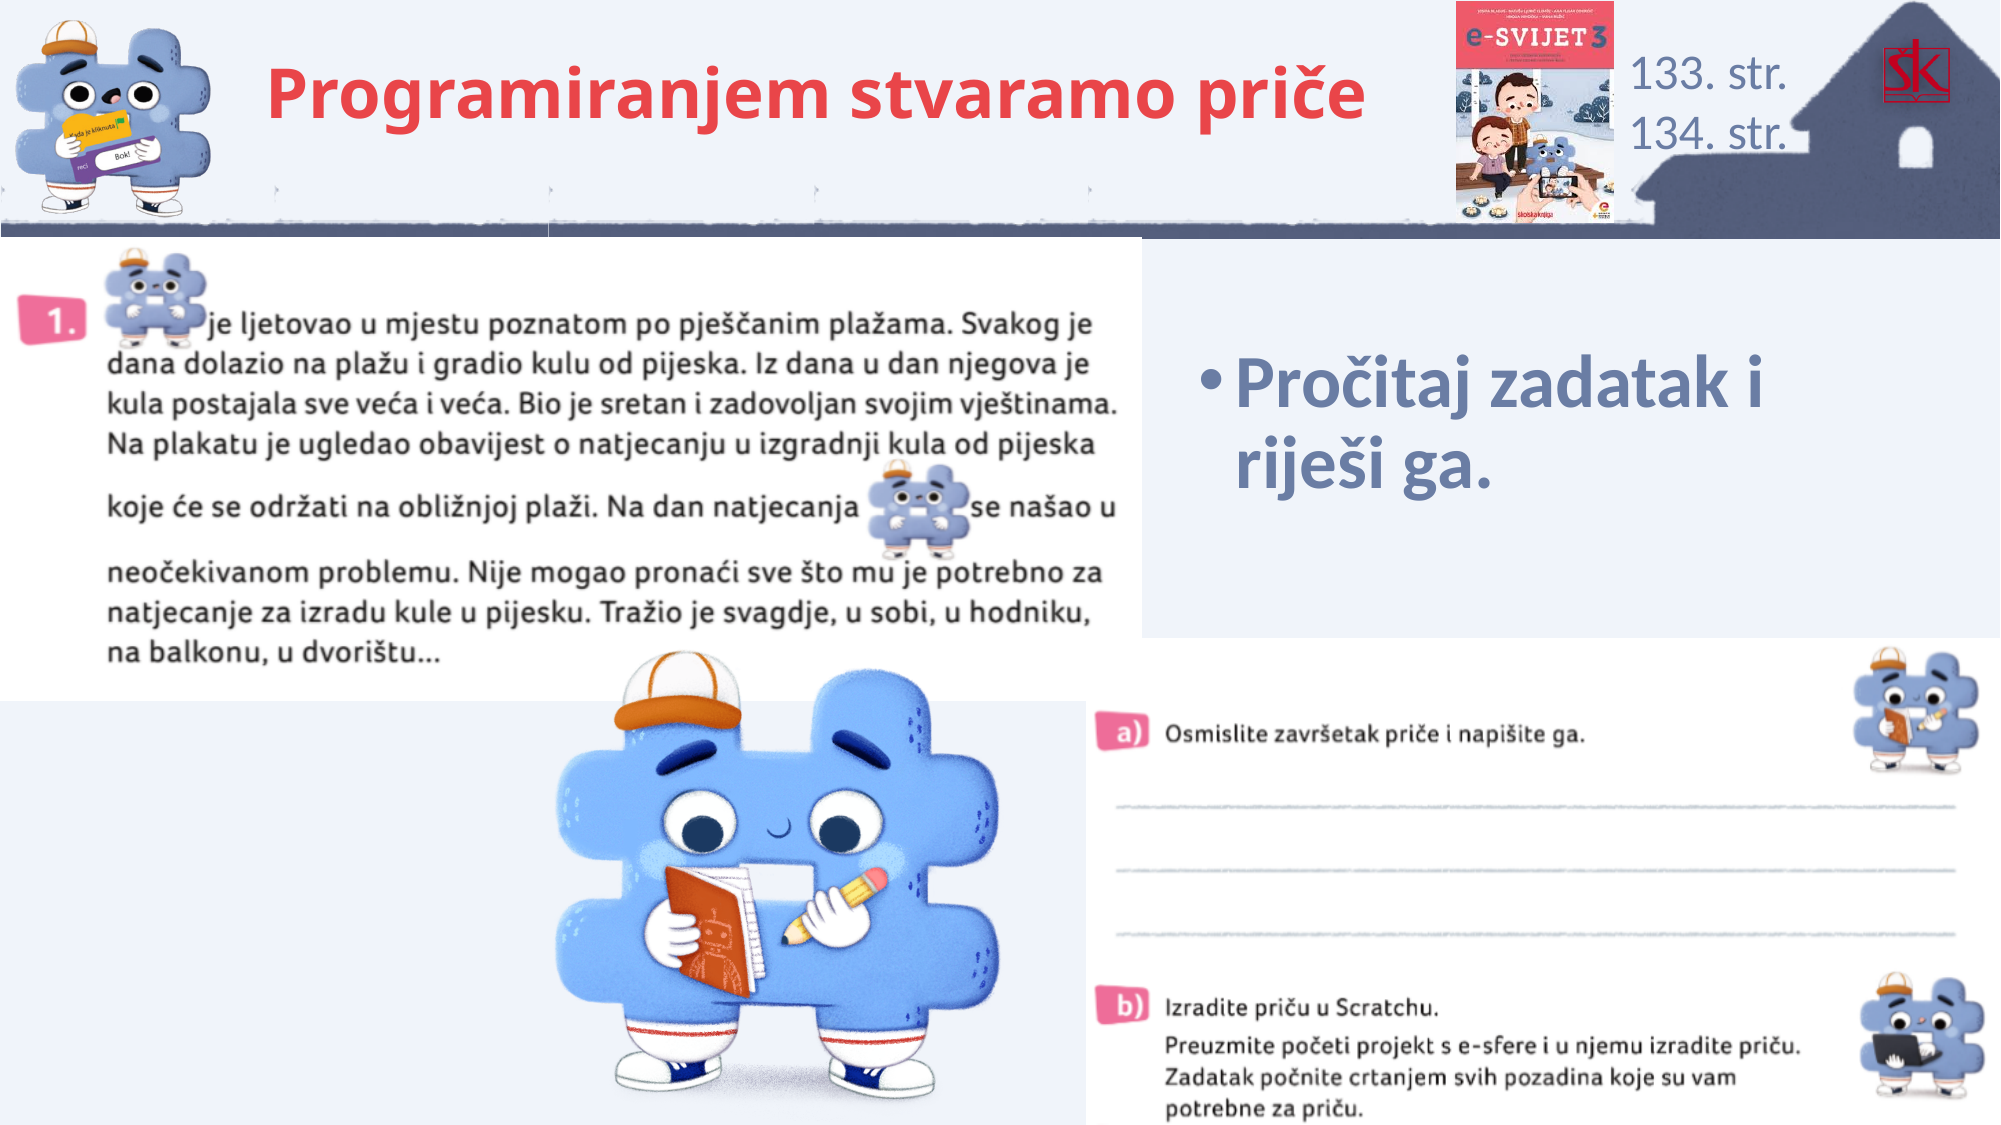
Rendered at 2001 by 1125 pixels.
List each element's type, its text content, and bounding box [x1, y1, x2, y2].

picture [8, 10, 225, 230]
picture [0, 237, 2000, 1125]
text_box 133. str. 134. str. [1614, 31, 1857, 167]
list Pročitaj zadatak i riješi ga. [1183, 335, 1903, 603]
picture [1456, 0, 1614, 223]
title Programiranjem stvaramo priče [250, 51, 1456, 201]
picture [1877, 31, 1959, 112]
